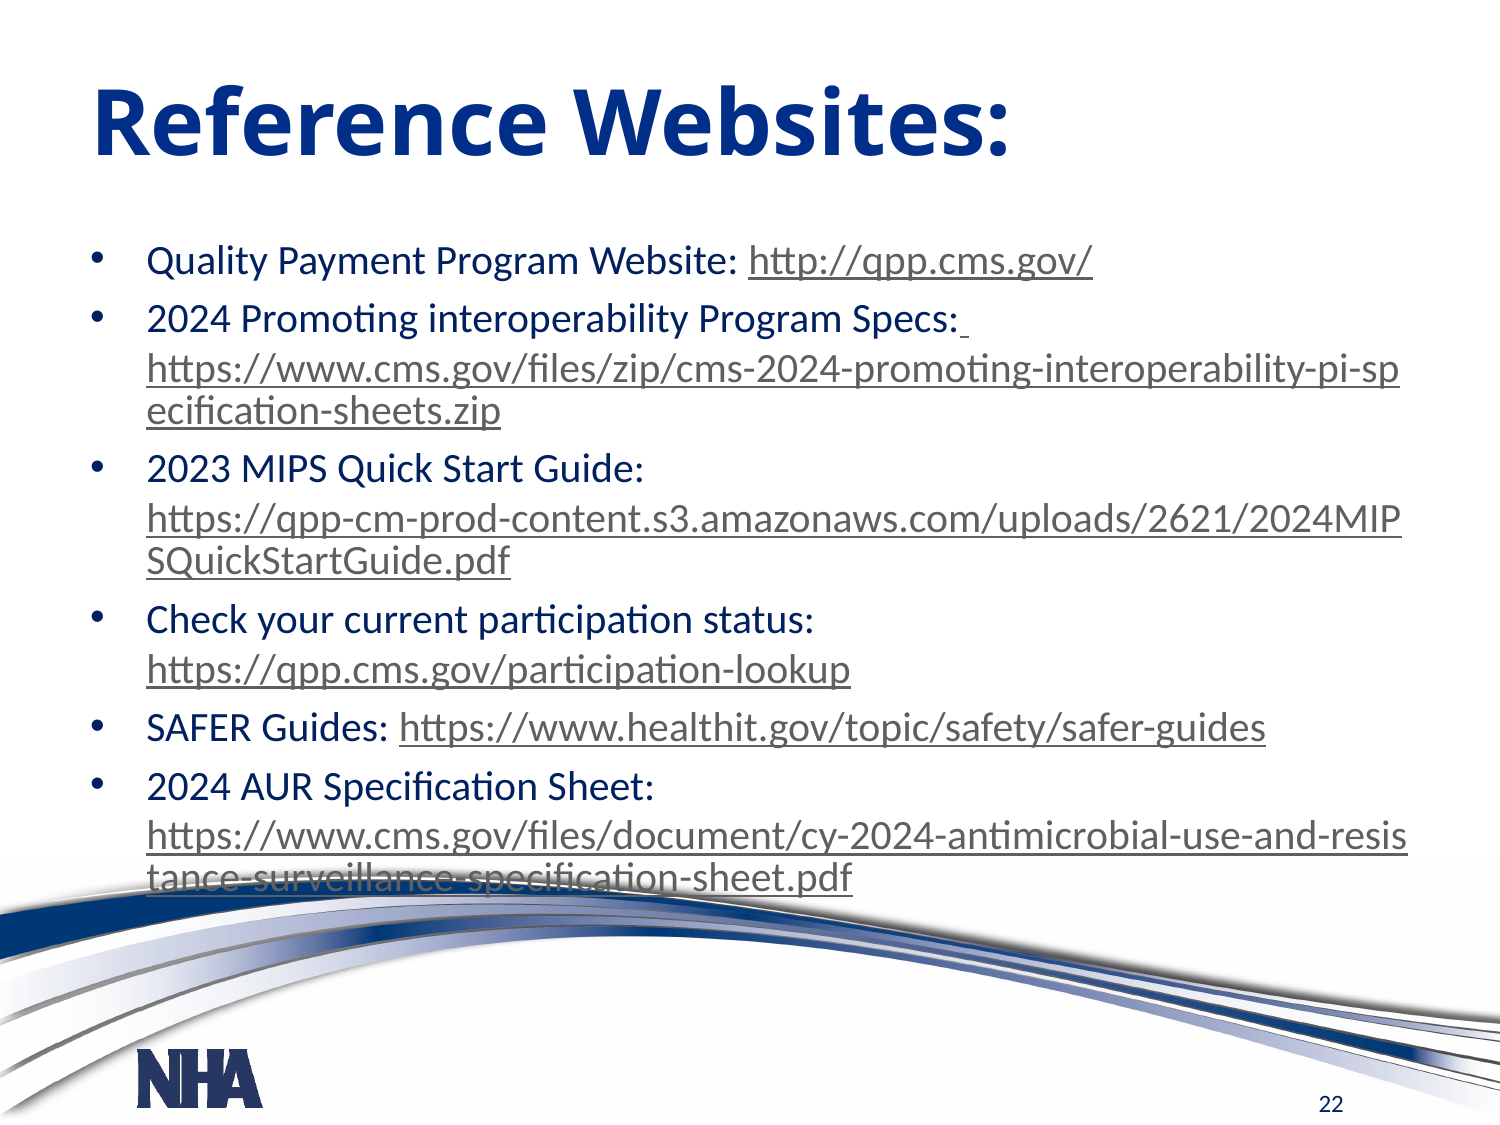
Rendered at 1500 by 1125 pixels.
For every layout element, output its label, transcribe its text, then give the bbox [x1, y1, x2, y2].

title Reference Websites: [75, 24, 1425, 213]
list Quality Payment Program Website: http://qpp.cms.gov/ 2024 Promoting interoperability Program Specs: https://www.cms.gov/files/zip/cms-2024-promoting-interoperability-pi-specification-sheets.zip 2023 MIPS Quick Start Guide: https://qpp-cm-prod-content.s3.amazonaws.com/uploads/2621/2024MIPSQuickStartGuide.pdf Check your current participation status: https://qpp.cms.gov/participation-lookup SAFER Guides: https://www.healthit.gov/topic/safety/safer-guides 2024 AUR Specification Sheet: https://www.cms.gov/files/document/cy-2024-antimicrobial-use-and-resistance-surveillance-specification-sheet.pdf [75, 224, 1425, 875]
picture [0, 862, 1500, 1125]
